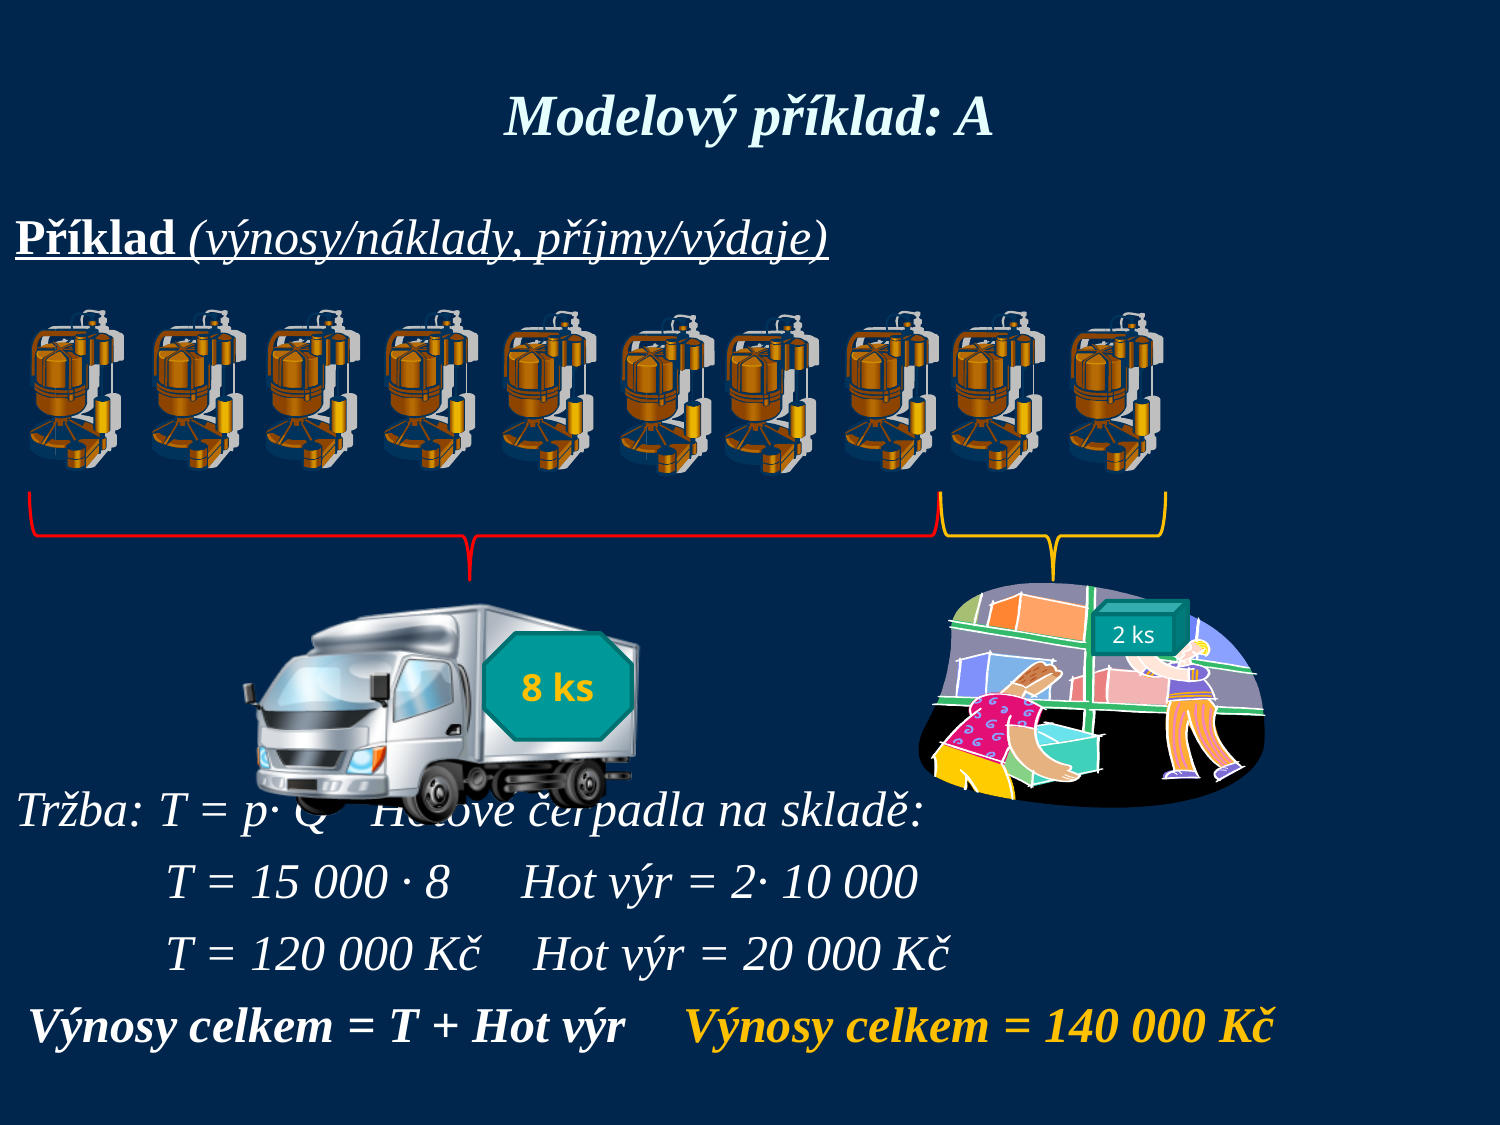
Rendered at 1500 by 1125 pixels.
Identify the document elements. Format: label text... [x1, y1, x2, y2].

picture [229, 535, 650, 882]
picture [501, 307, 597, 474]
picture [915, 579, 1270, 811]
picture [151, 306, 247, 473]
picture [619, 311, 715, 477]
picture [265, 306, 361, 473]
text_box [939, 491, 1167, 578]
picture [383, 306, 479, 473]
picture [1068, 309, 1164, 475]
title Modelový příklad: A [74, 62, 1426, 162]
text_box [28, 491, 940, 537]
picture [724, 311, 820, 477]
picture [844, 307, 940, 474]
list Příklad (výnosy/náklady, příjmy/výdaje) Tržba: T = p· Q Hotové čerpadla na skladě: T = 15 000 · 8 Hot výr = 2· 10 000 T = 120 000 Kč Hot výr = 20 000 Kč Výnosy celkem = T + Hot výr Výnosy celkem = 140 000 Kč [0, 184, 1500, 1125]
picture [950, 307, 1046, 474]
picture [29, 306, 125, 473]
